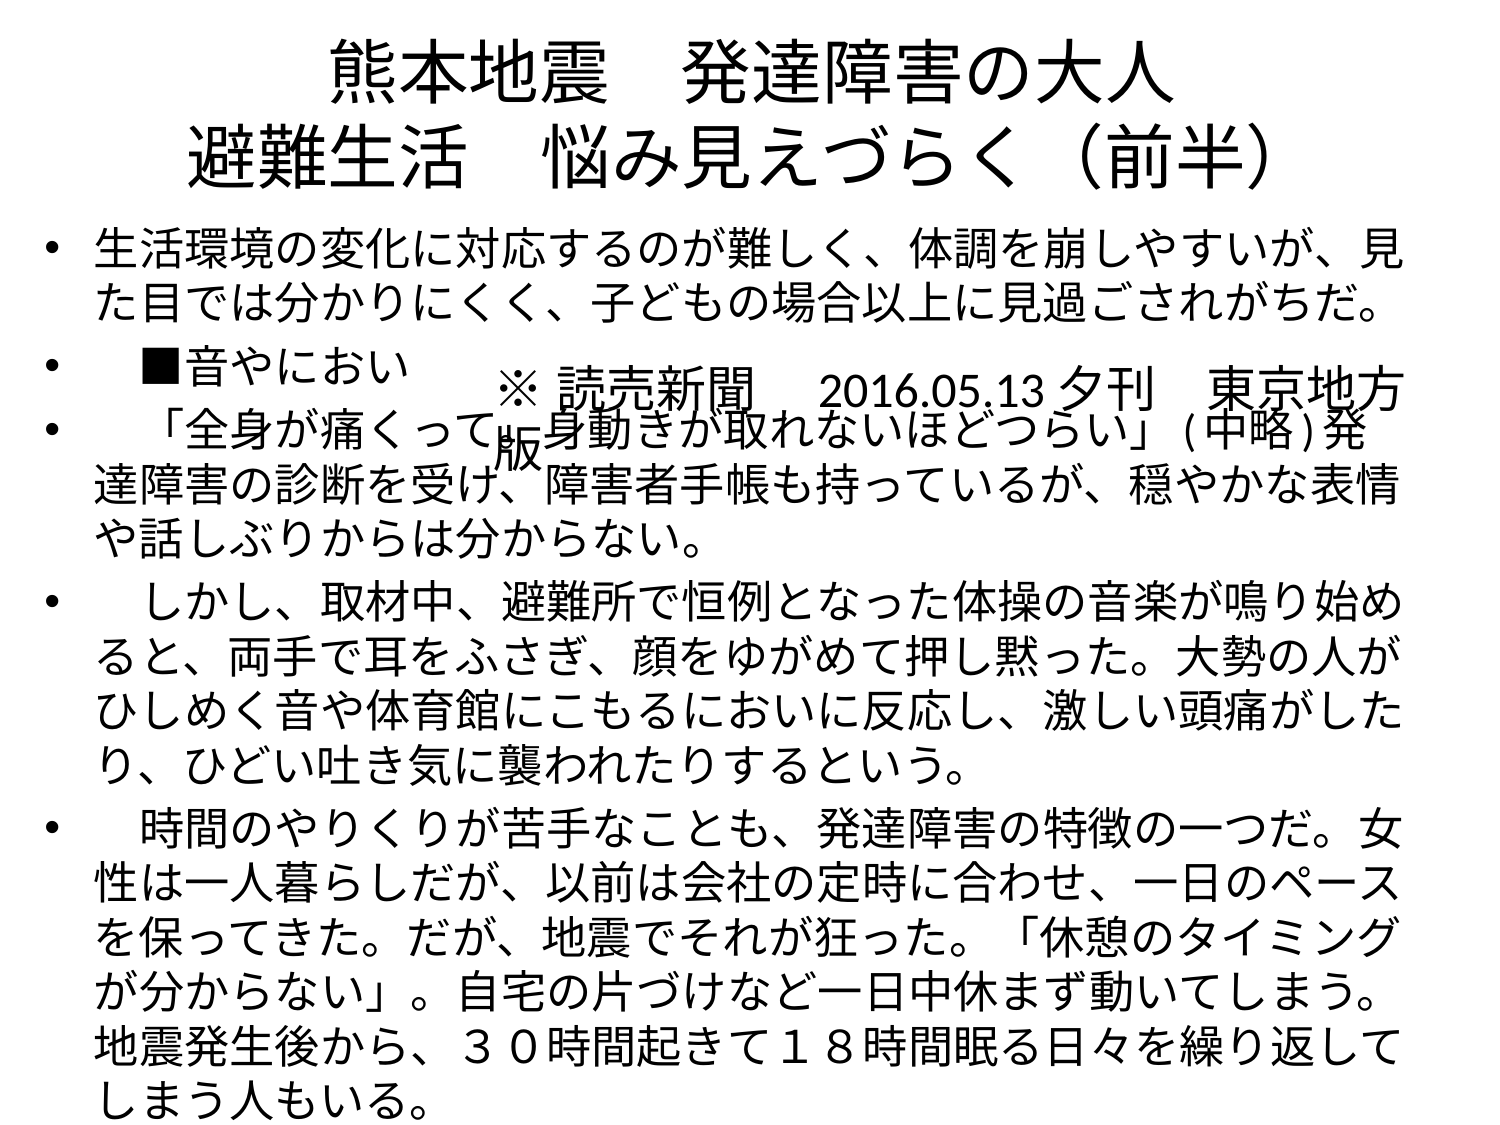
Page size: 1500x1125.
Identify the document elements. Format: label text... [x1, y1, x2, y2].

list 生活環境の変化に対応するのが難しく、体調を崩しやすいが、見た目では分かりにくく、子どもの場合以上に見過ごされがちだ。 ■音やにおい 「全身が痛くって。身動きが取れないほどつらい」(中略)発達障害の診断を受け、障害者手帳も持っているが、穏やかな表情や話しぶりからは分からない。 しかし、取材中、避難所で恒例となった体操の音楽が鳴り始めると、両手で耳をふさぎ、顔をゆがめて押し黙った。大勢の人がひしめく音や体育館にこもるにおいに反応し、激しい頭痛がしたり、ひどい吐き気に襲われたりするという。 時間のやりくりが苦手なことも、発達障害の特徴の一つだ。女性は一人暮らしだが、以前は会社の定時に合わせ、一日のペースを保ってきた。だが、地震でそれが狂った。「休憩のタイミングが分からない」。自宅の片づけなど一日中休まず動いてしまう。地震発生後から、３０時間起きて１８時間眠る日々を繰り返してしまう人もいる。 [29, 212, 1425, 1125]
title 熊本地震 発達障害の大人 避難生活 悩み見えづらく（前半） [76, 19, 1427, 207]
text_box ※読売新聞 2016.05.13夕刊 東京地方版 [479, 349, 1435, 485]
